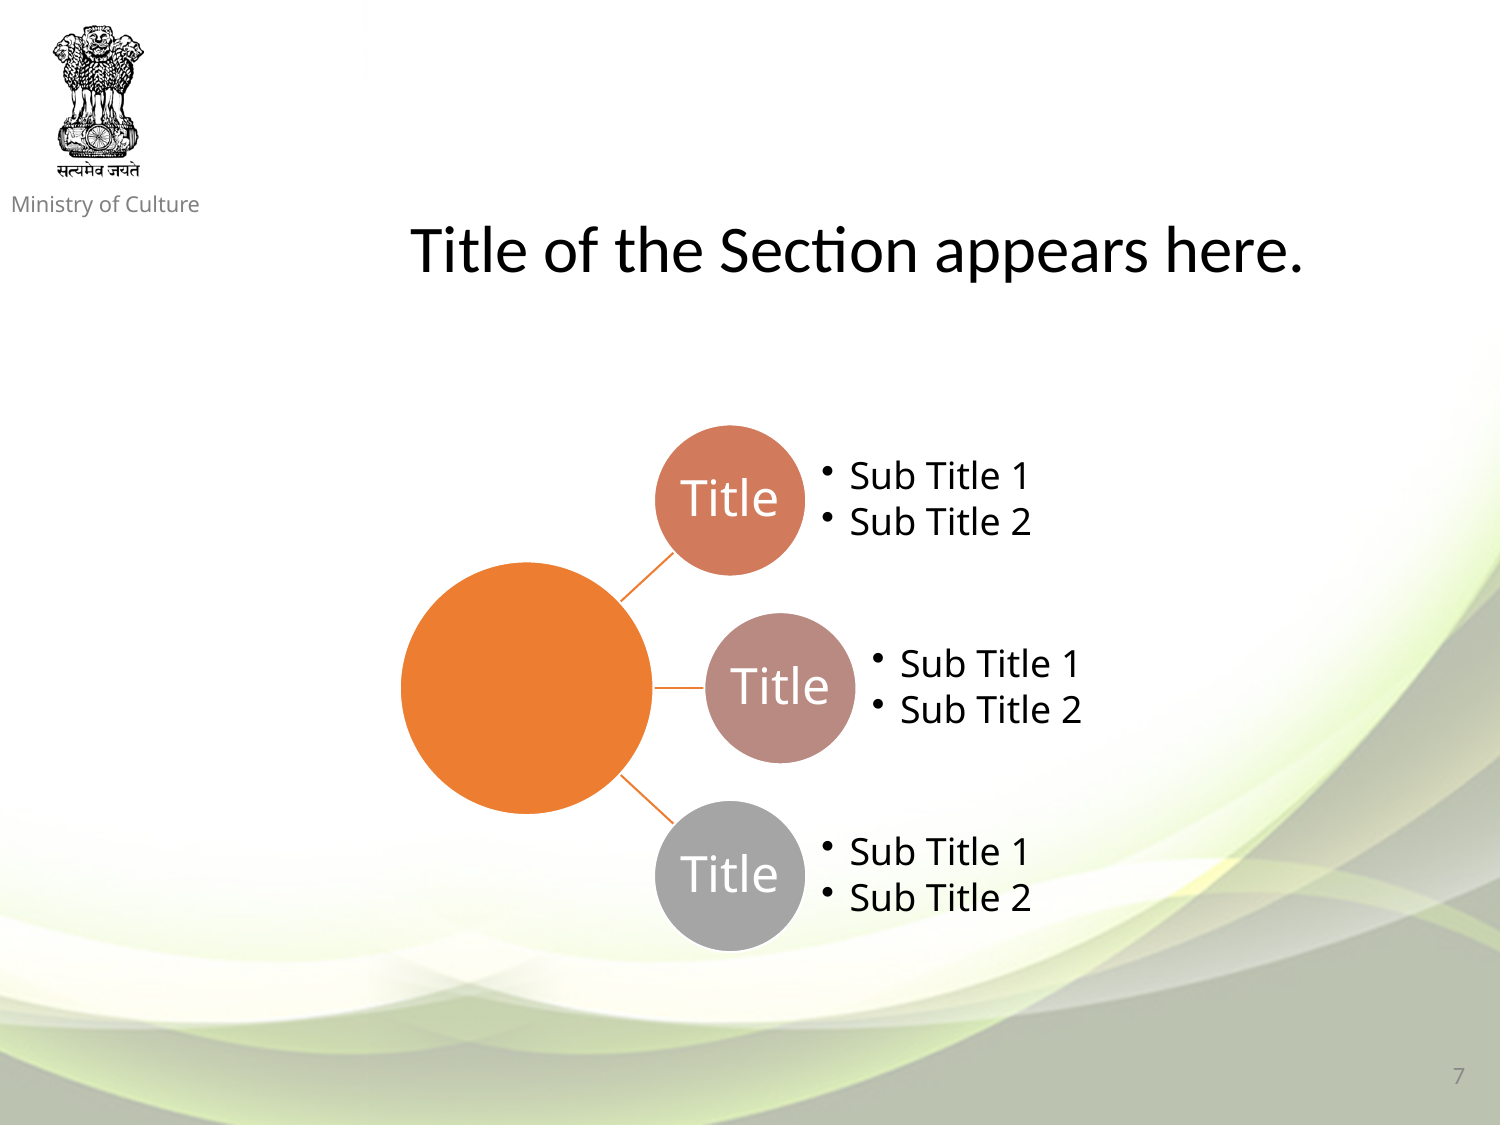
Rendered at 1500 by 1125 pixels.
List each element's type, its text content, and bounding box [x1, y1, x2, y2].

slide_number 7 [1142, 1044, 1481, 1105]
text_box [284, 424, 1216, 953]
text_box Title of the Section appears here. [395, 207, 1388, 327]
picture [51, 23, 144, 179]
